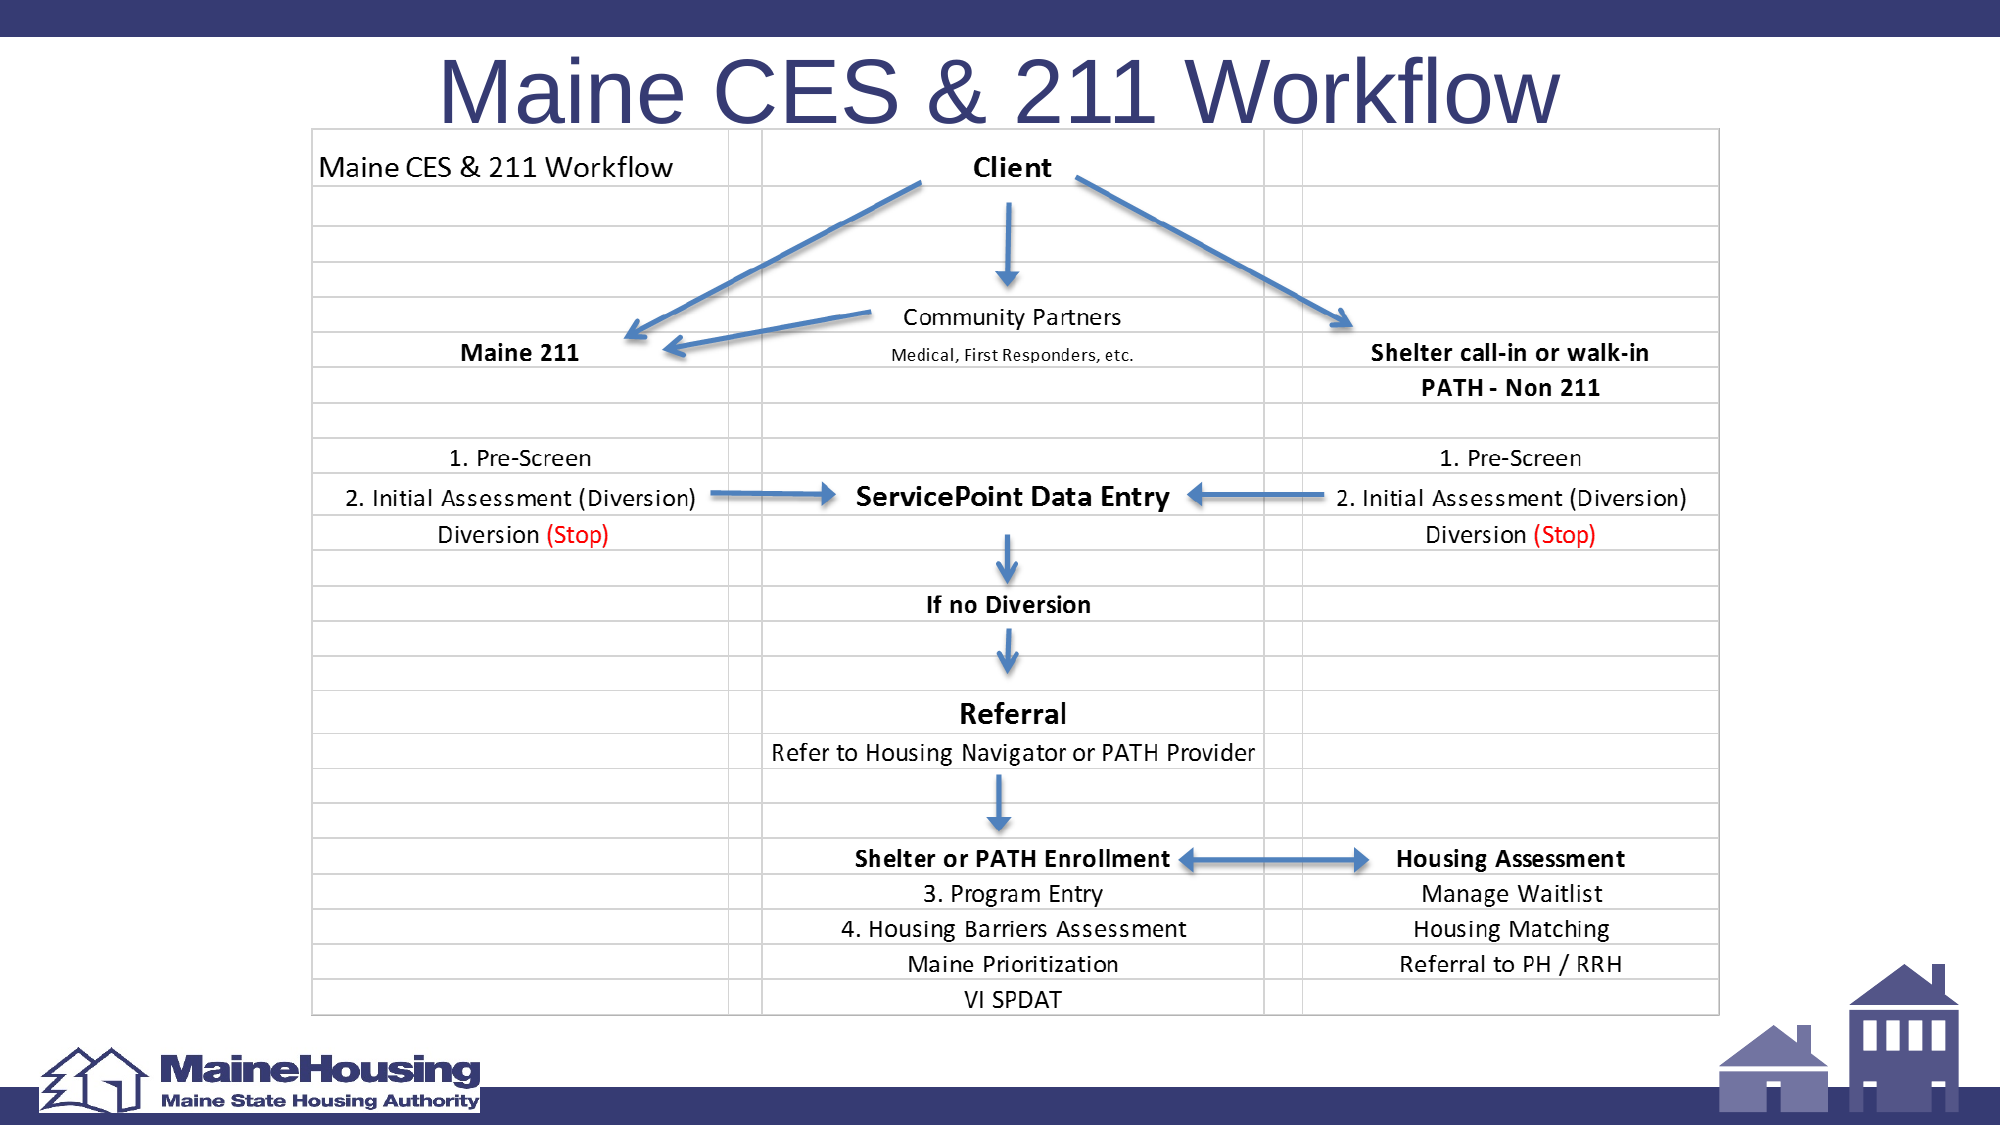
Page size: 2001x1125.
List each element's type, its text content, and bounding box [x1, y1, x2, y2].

picture [39, 1047, 480, 1113]
picture [311, 128, 1720, 1016]
title Maine CES & 211 Workflow [99, 45, 1900, 129]
